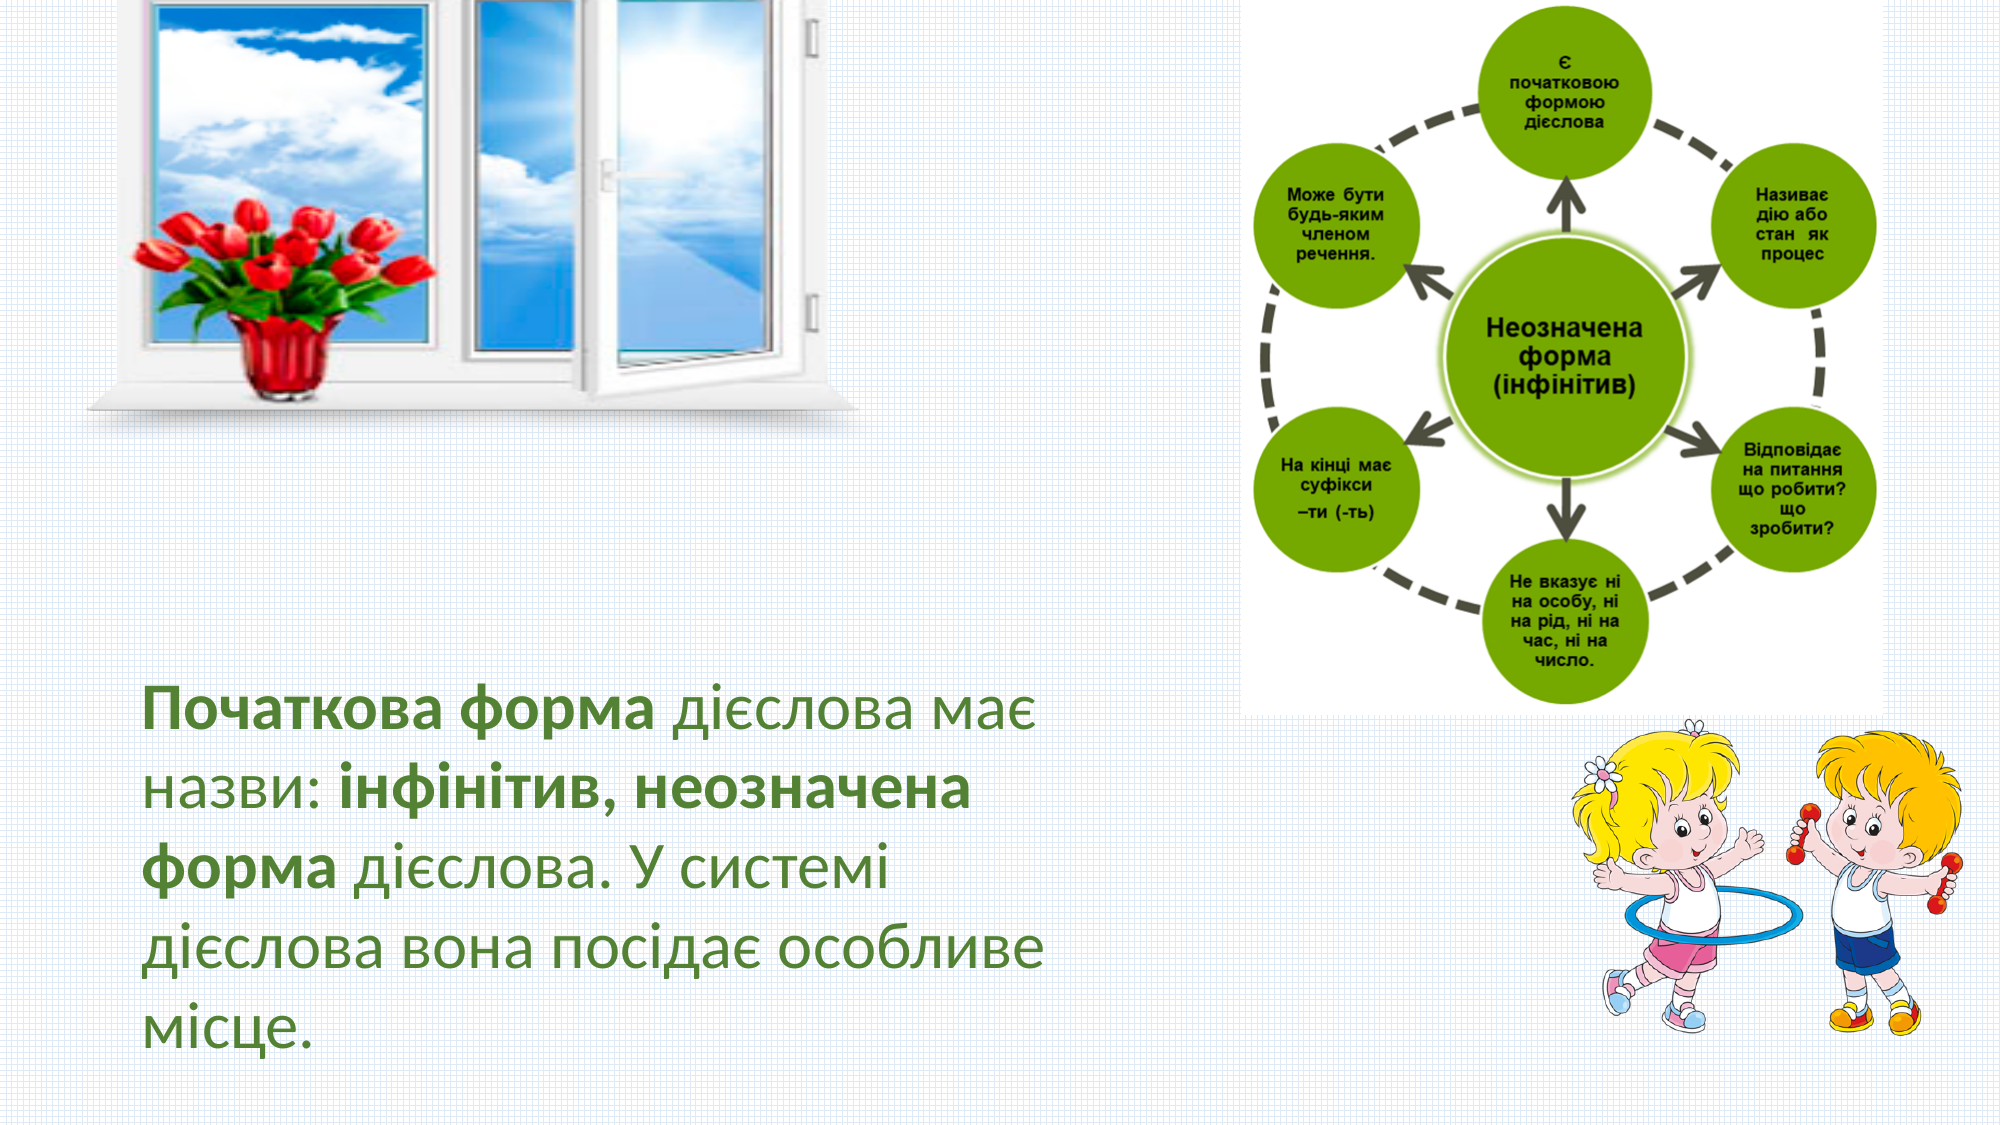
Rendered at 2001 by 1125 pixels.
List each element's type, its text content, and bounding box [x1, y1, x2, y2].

picture [1241, 0, 1968, 1039]
text_box Початкова форма дієслова має назви: інфінітив, неозначена форма дієслова. У системі дієслова вона посідає особливе місце. [126, 655, 1128, 1070]
picture [0, 0, 1047, 438]
